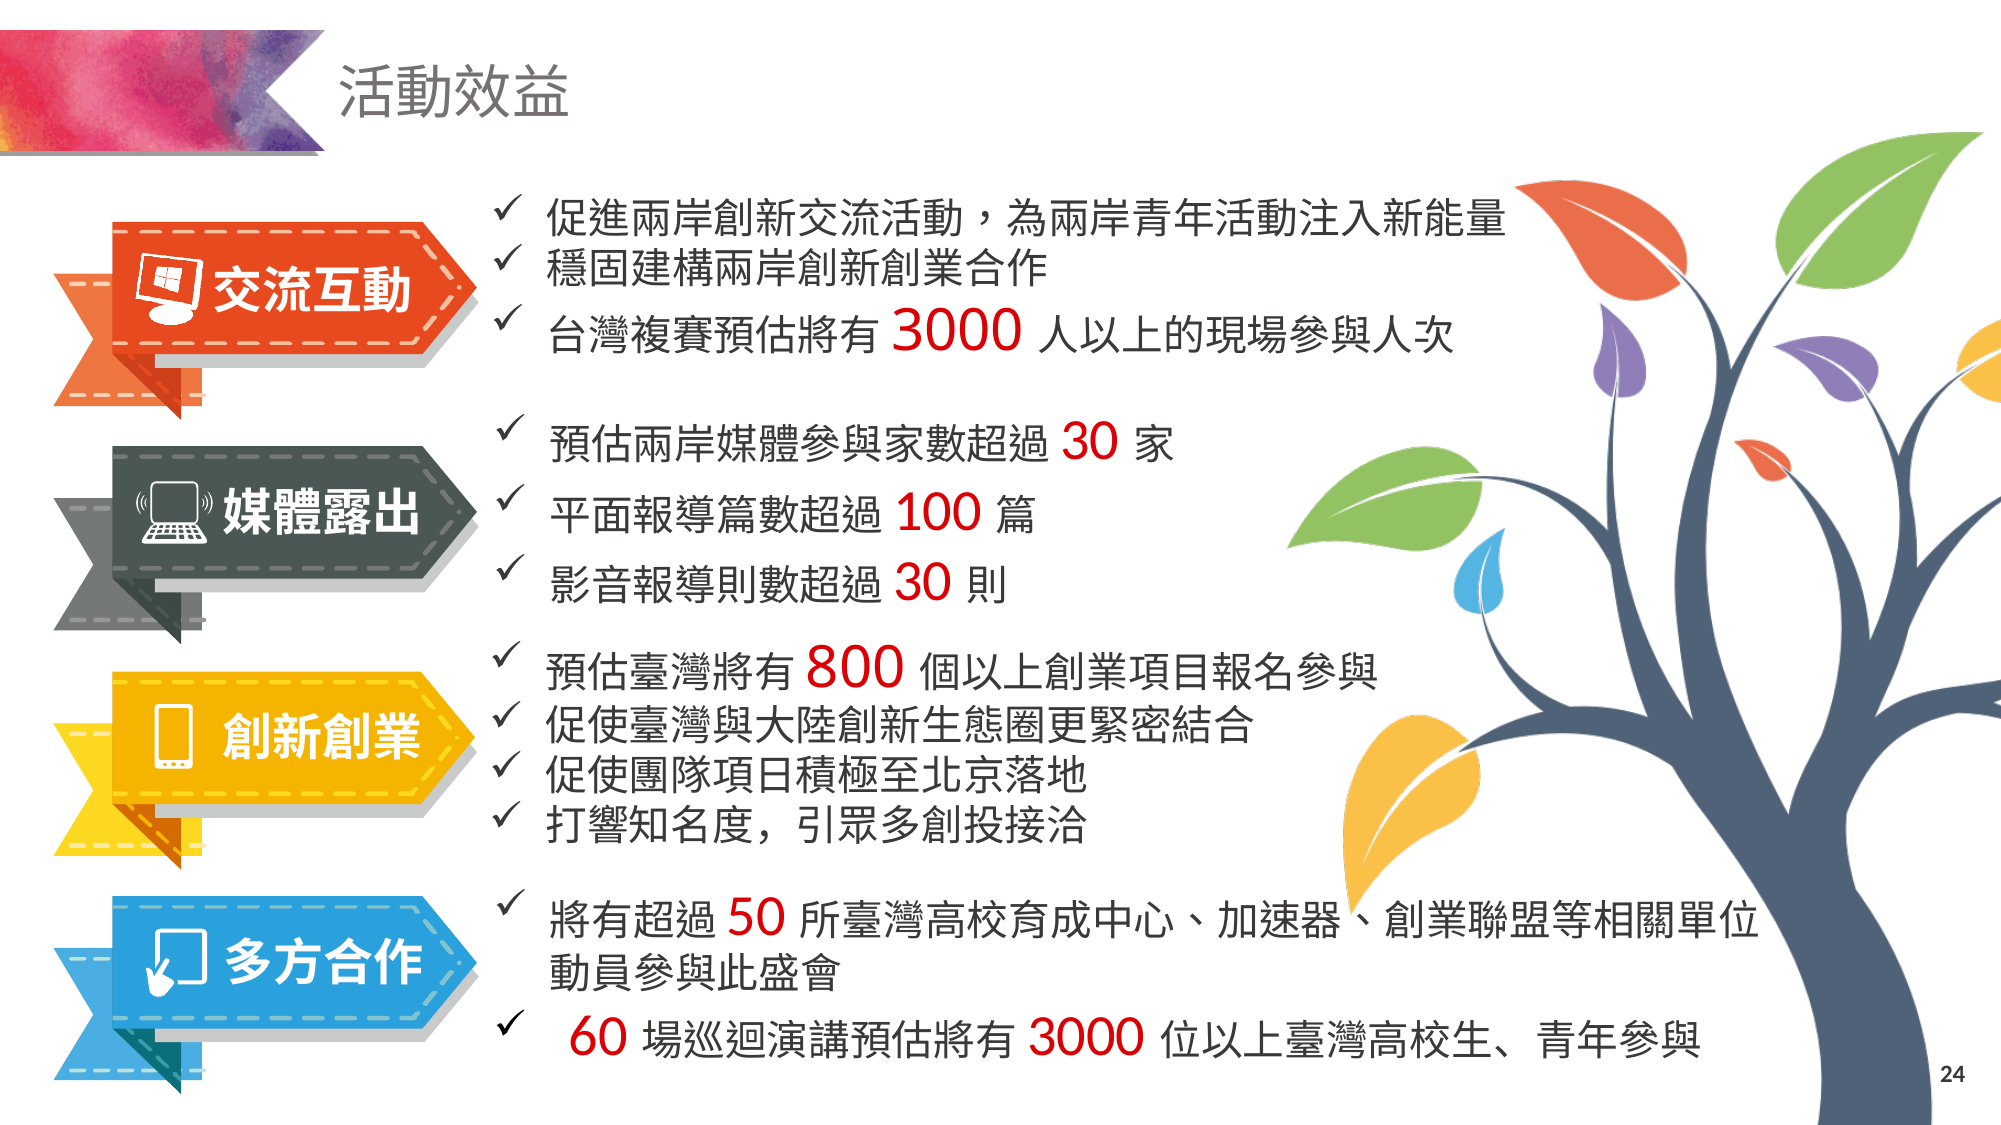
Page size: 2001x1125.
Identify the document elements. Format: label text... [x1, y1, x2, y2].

text_box 活動效益 [329, 47, 586, 133]
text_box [53, 221, 479, 1095]
text_box 將有超過50所臺灣高校育成中心、加速器、創業聯盟等相關單位動員參與此盛會 60場巡迴演講預估將有3000位以上臺灣高校生、青年參與 [485, 869, 1216, 1075]
picture [0, 30, 326, 151]
text_box 預估兩岸媒體參與家數超過30家 平面報導篇數超過100篇 影音報導則數超過30則 [485, 394, 1216, 620]
picture [1221, 131, 2000, 1125]
text_box 預估臺灣將有800個以上創業項目報名參與 促使臺灣與大陸創新生態圈更緊密結合 促使團隊項日積極至北京落地 打響知名度，引眾多創投接洽 [485, 621, 1216, 857]
text_box 促進兩岸創新交流活動，為兩岸青年活動注入新能量 穩固建構兩岸創新創業合作 台灣複賽預估將有3000人以上的現場參與人次 [475, 184, 1216, 370]
